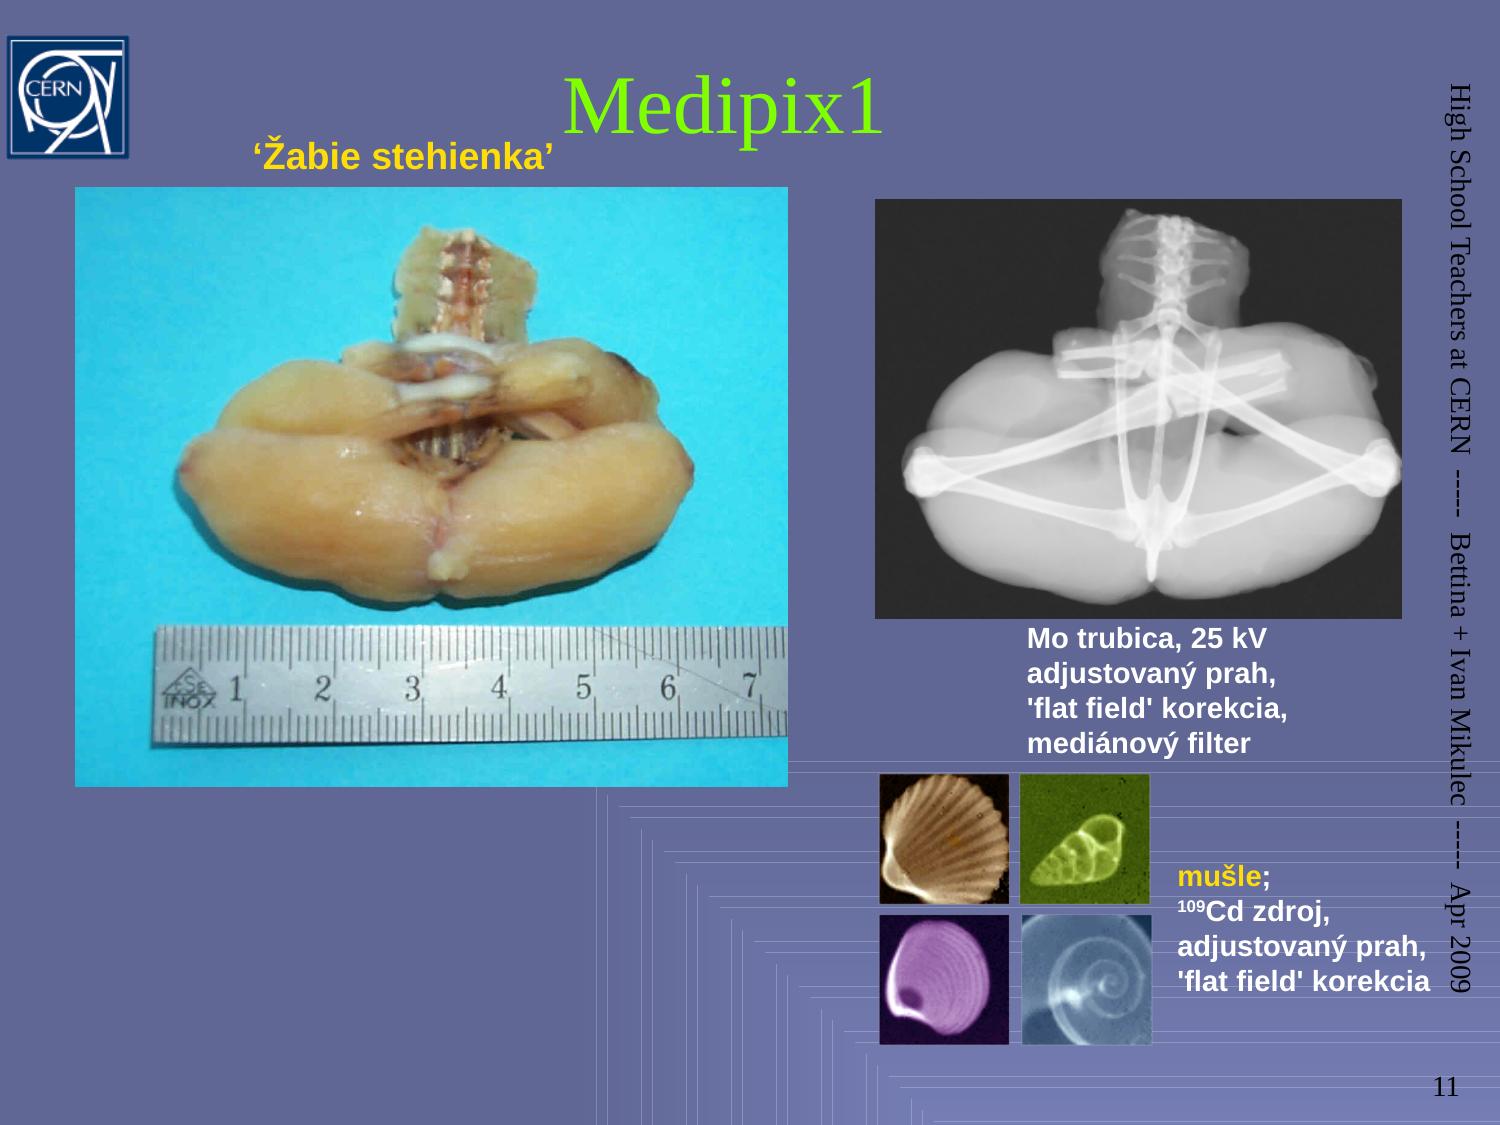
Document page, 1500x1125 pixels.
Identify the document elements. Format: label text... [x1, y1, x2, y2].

picture [6, 35, 130, 160]
text_box Mo trubica, 25 kV adjustovaný prah, 'flat field' korekcia, mediánový filter [1012, 629, 1304, 768]
text_box mušle; 109Cd zdroj, adjustovaný prah, 'flat field' korekcia [1179, 849, 1463, 1005]
picture [874, 199, 1402, 620]
title Medipix1 [124, 37, 1326, 163]
slide_number 11 [1362, 1059, 1476, 1110]
footer High School Teachers at CERN ----- Bettina + Ivan Mikulec ----- Apr 2009 [1437, 51, 1489, 1027]
picture [74, 187, 788, 787]
picture [849, 762, 1176, 1060]
text_box ‘Žabie stehienka’ [237, 124, 570, 185]
